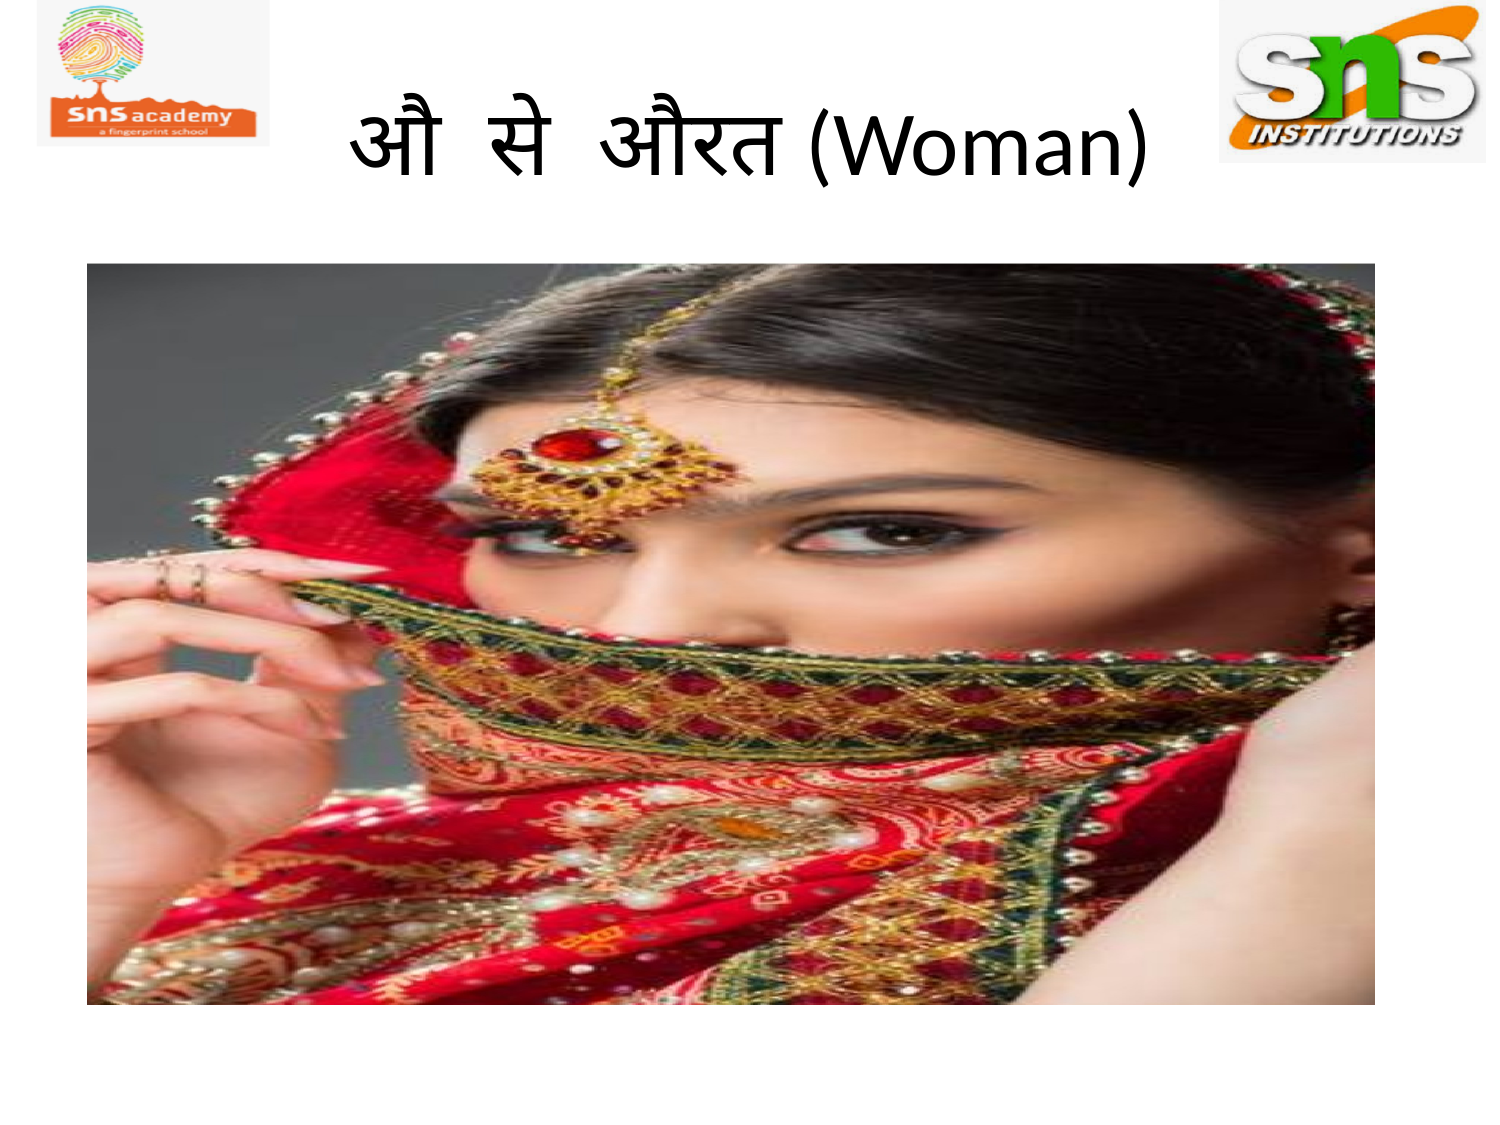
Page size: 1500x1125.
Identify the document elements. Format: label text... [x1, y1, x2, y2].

picture [87, 262, 1376, 1006]
picture [24, 0, 276, 151]
picture [1212, 0, 1500, 163]
title औ से औरत (Woman) [75, 45, 1425, 233]
